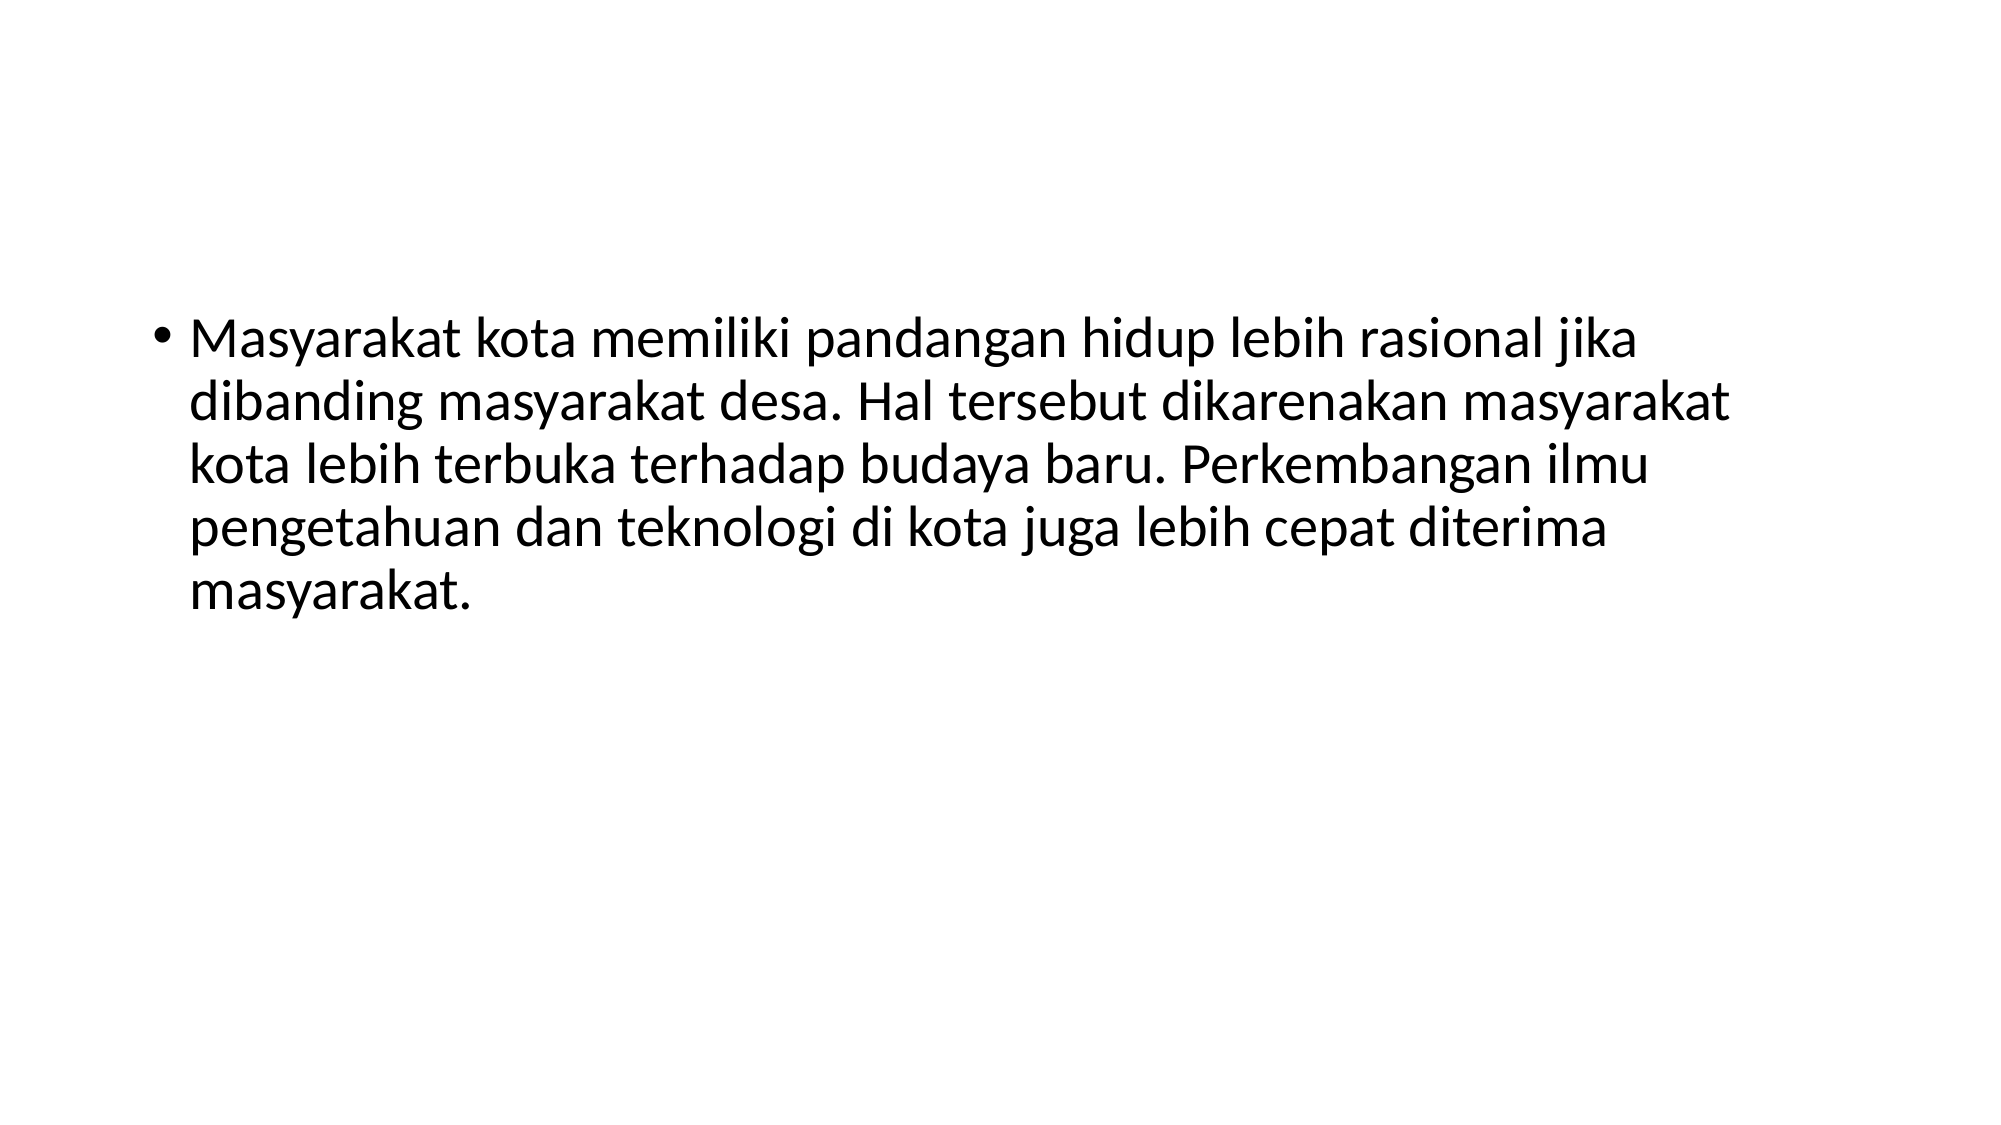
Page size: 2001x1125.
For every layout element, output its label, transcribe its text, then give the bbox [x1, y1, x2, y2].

list Masyarakat kota memiliki pandangan hidup lebih rasional jika dibanding masyarakat desa. Hal tersebut dikarenakan masyarakat kota lebih terbuka terhadap budaya baru. Perkembangan ilmu pengetahuan dan teknologi di kota juga lebih cepat diterima masyarakat. [137, 299, 1863, 1014]
